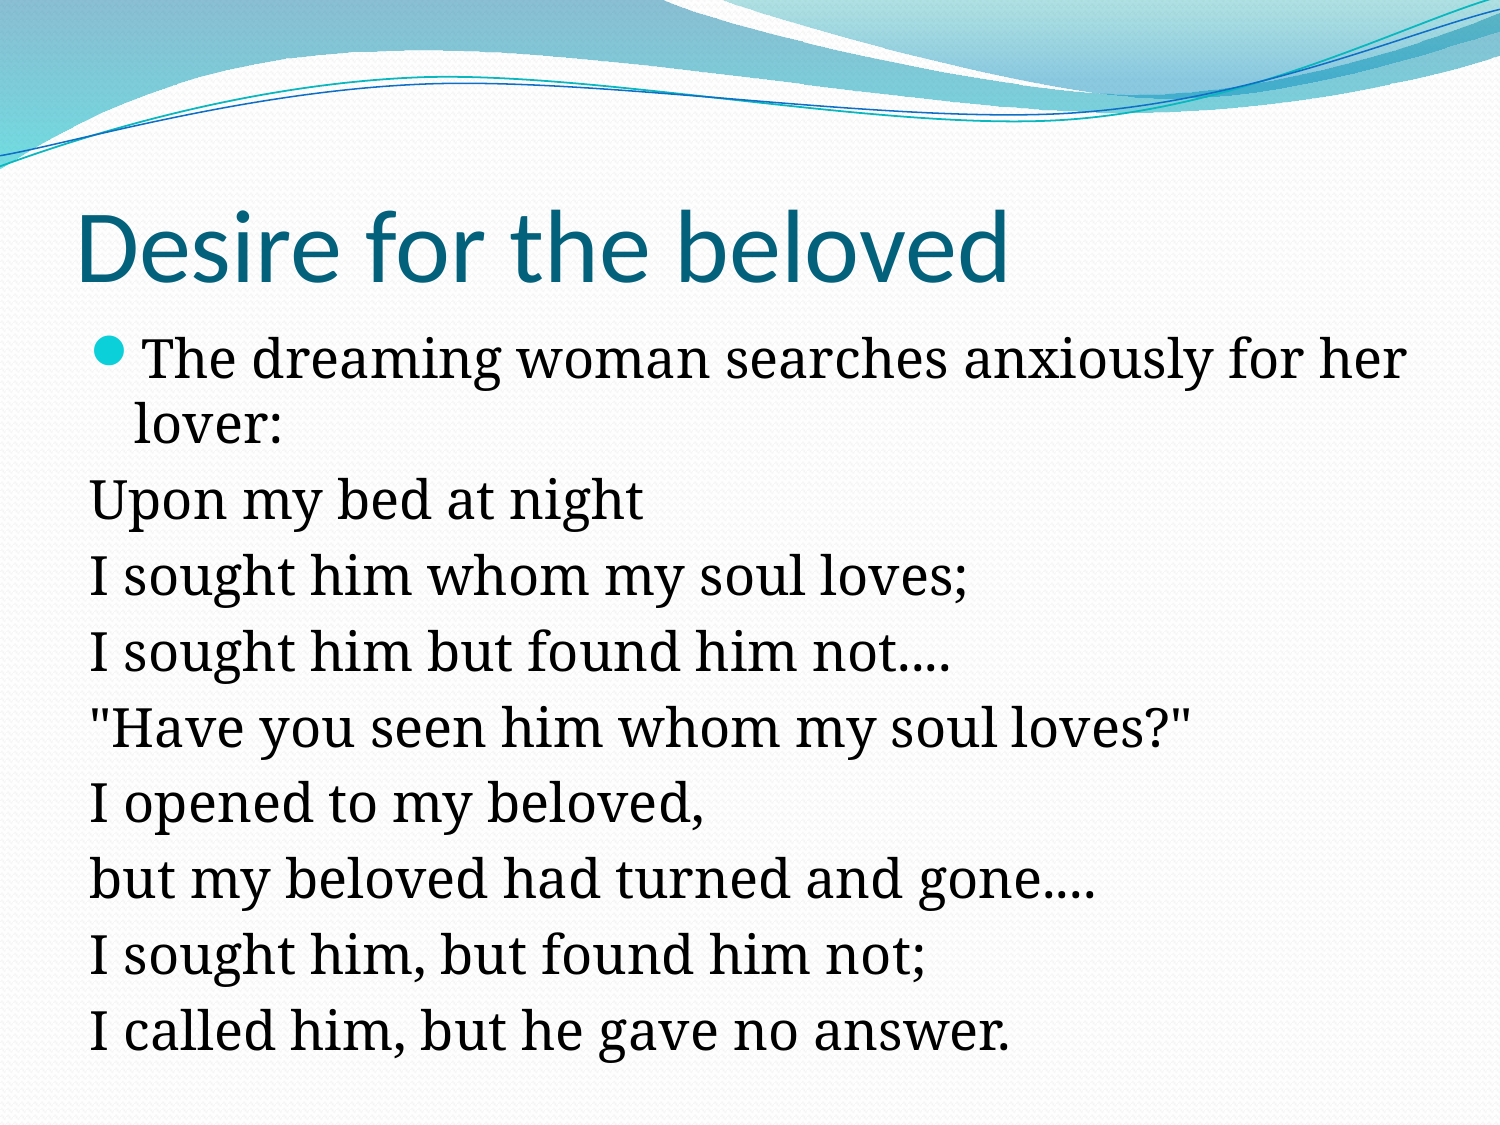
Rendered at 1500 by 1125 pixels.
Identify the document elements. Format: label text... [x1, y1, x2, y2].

list The dreaming woman searches anxiously for her lover: Upon my bed at night I sought him whom my soul loves; I sought him but found him not.... "Have you seen him whom my soul loves?" I opened to my beloved, but my beloved had turned and gone.... I sought him, but found him not; I called him, but he gave no answer. [75, 317, 1425, 1038]
title Desire for the beloved [75, 115, 1425, 303]
